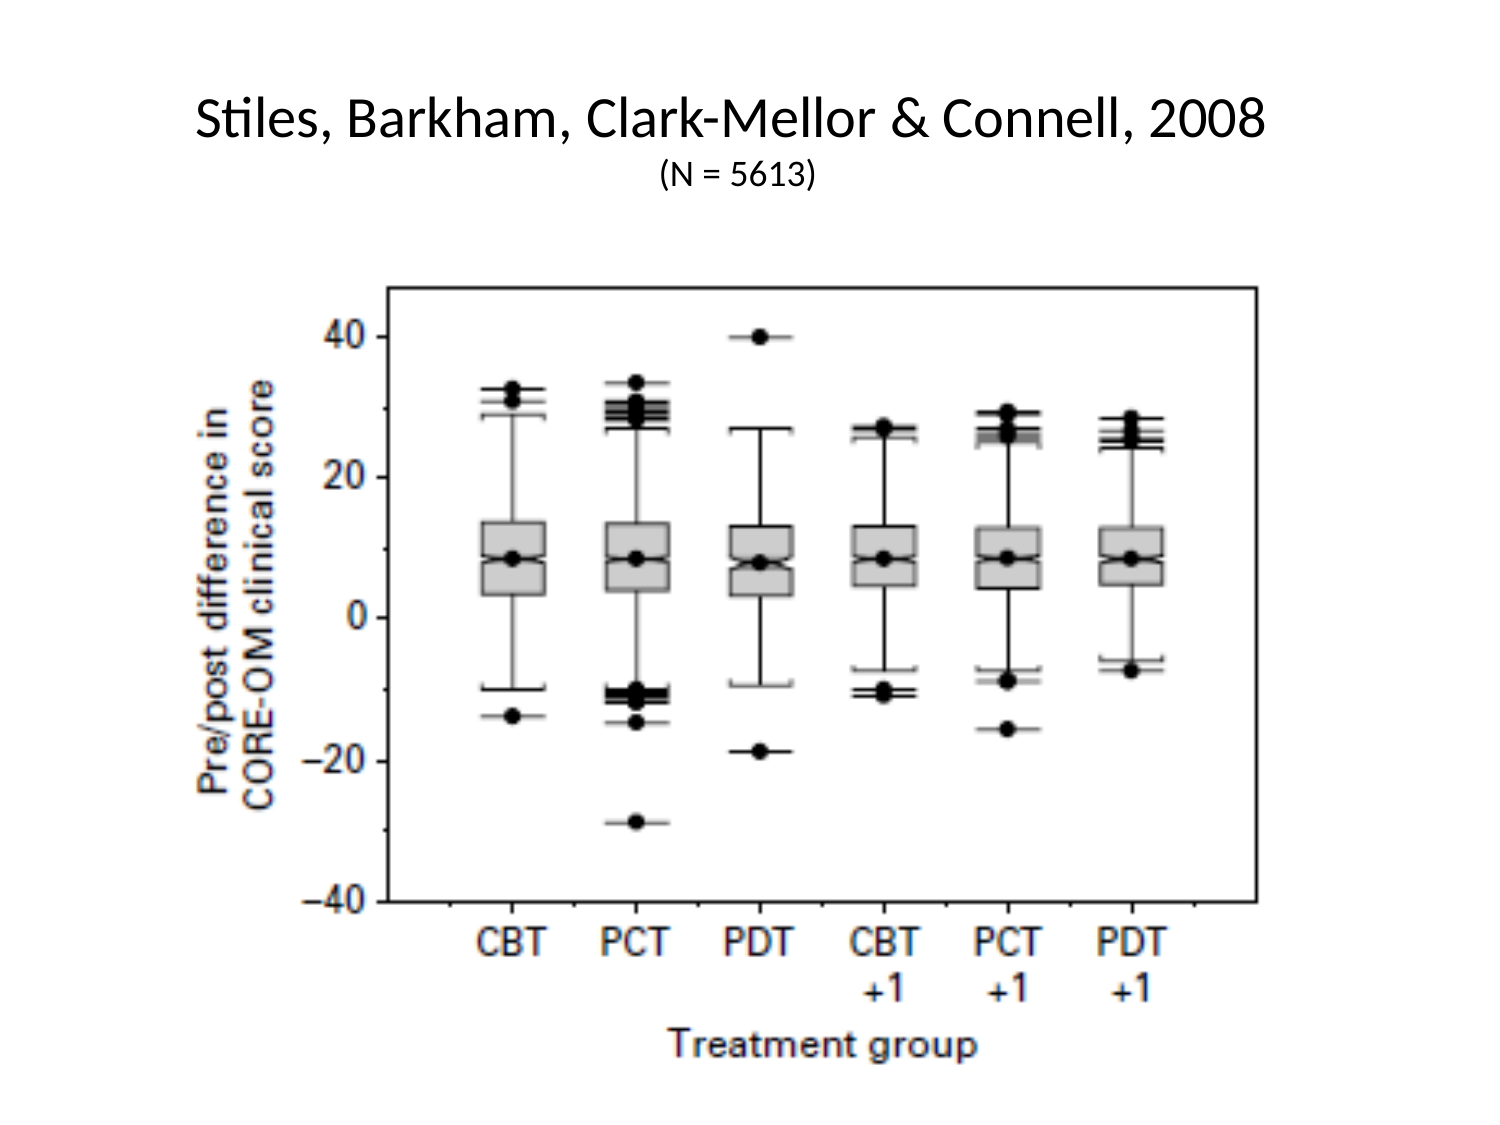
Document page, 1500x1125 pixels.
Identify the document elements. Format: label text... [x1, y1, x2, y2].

picture [159, 160, 1306, 1092]
title Stiles, Barkham, Clark-Mellor & Connell, 2008 (N = 5613) [100, 42, 1376, 231]
